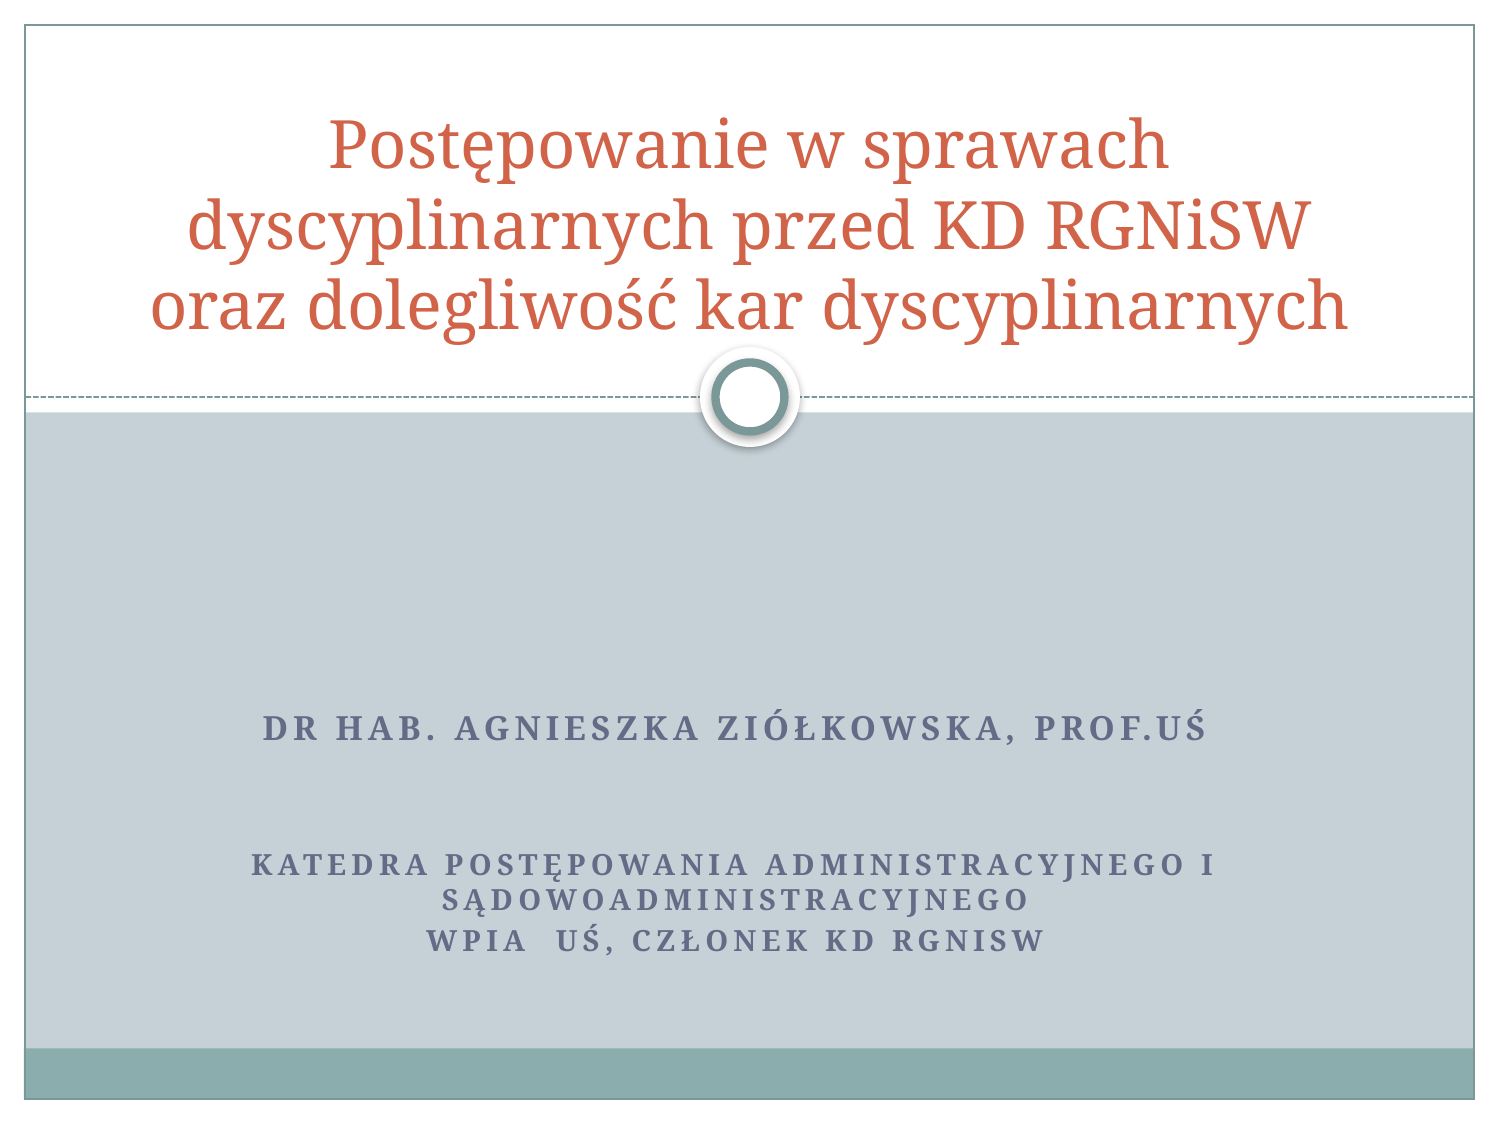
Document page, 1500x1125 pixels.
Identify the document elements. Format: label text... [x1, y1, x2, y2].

title Postępowanie w sprawach dyscyplinarnych przed KD RGNiSW oraz dolegliwość kar dyscyplinarnych [112, 62, 1388, 350]
subtitle Dr hab. Agnieszka Ziółkowska, prof.uś Katedra postępowania administracyjnego i sądowoadministracyjnego Wpia UŚ, członek KD RGNiSW [194, 700, 1275, 988]
